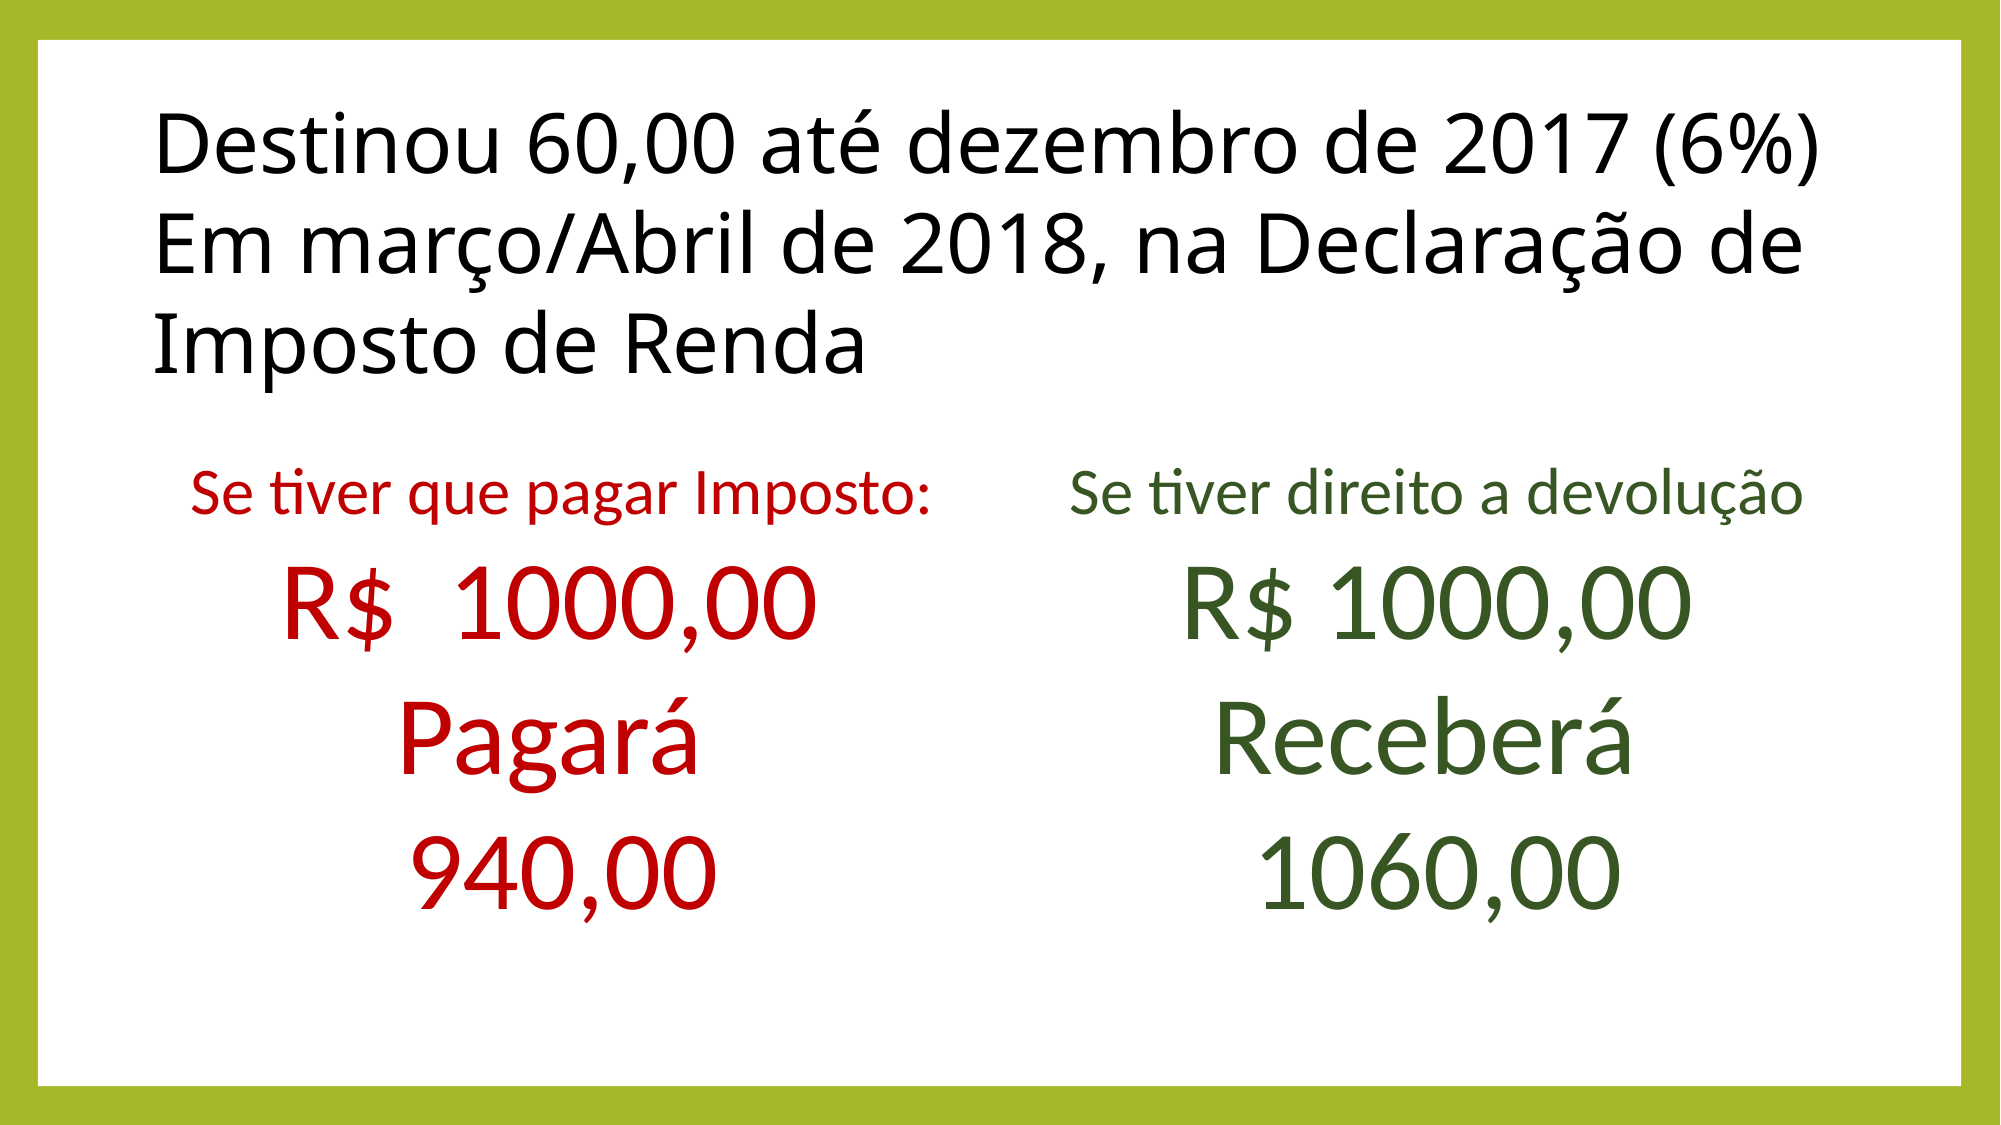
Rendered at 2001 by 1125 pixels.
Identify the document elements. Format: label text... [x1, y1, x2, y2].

text_box Se tiver direito a devolução R$ 1000,00 Receberá 1060,00 [1012, 440, 1863, 1014]
text_box Se tiver que pagar Imposto: R$ 1000,00 Pagará 940,00 [137, 440, 988, 962]
text_box Destinou 60,00 até dezembro de 2017 (6%) Em março/Abril de 2018, na Declaração de Imposto de Renda [137, 133, 1863, 392]
